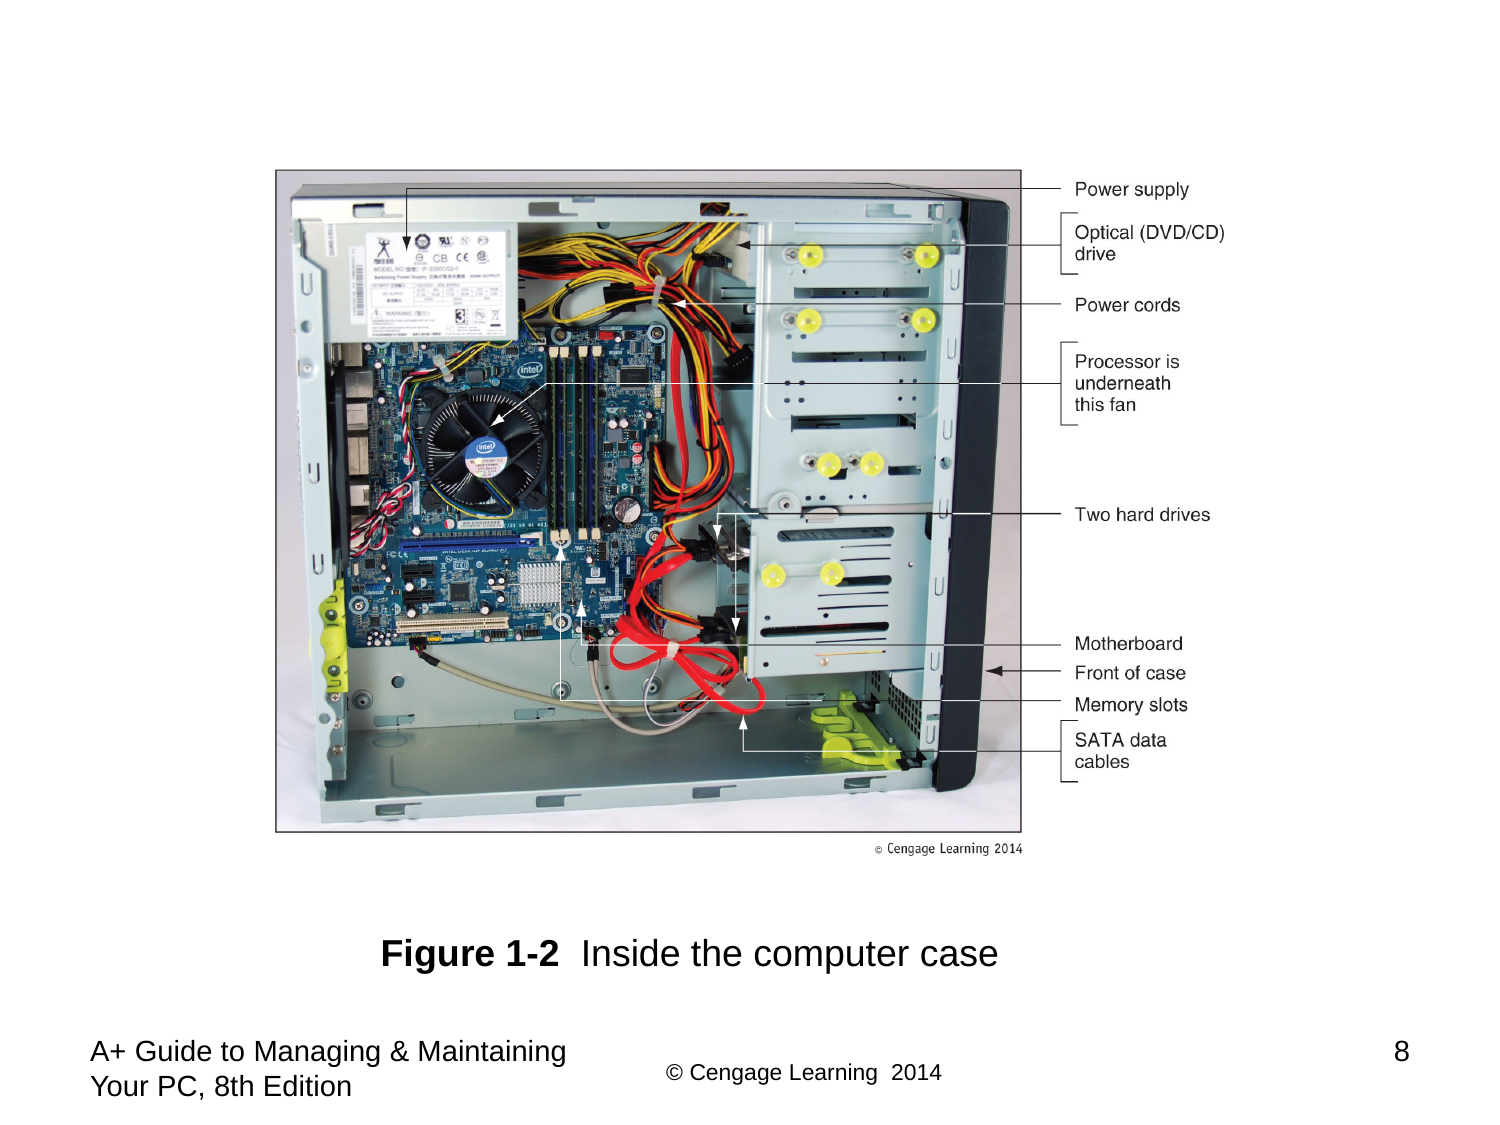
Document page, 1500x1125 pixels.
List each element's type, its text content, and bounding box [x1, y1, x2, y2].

footer A+ Guide to Managing & Maintaining Your PC, 8th Edition [74, 1024, 588, 1103]
picture [274, 163, 1224, 856]
slide_number 8 [1074, 1024, 1426, 1103]
text_box Figure 1-2 Inside the computer case [365, 922, 1015, 982]
